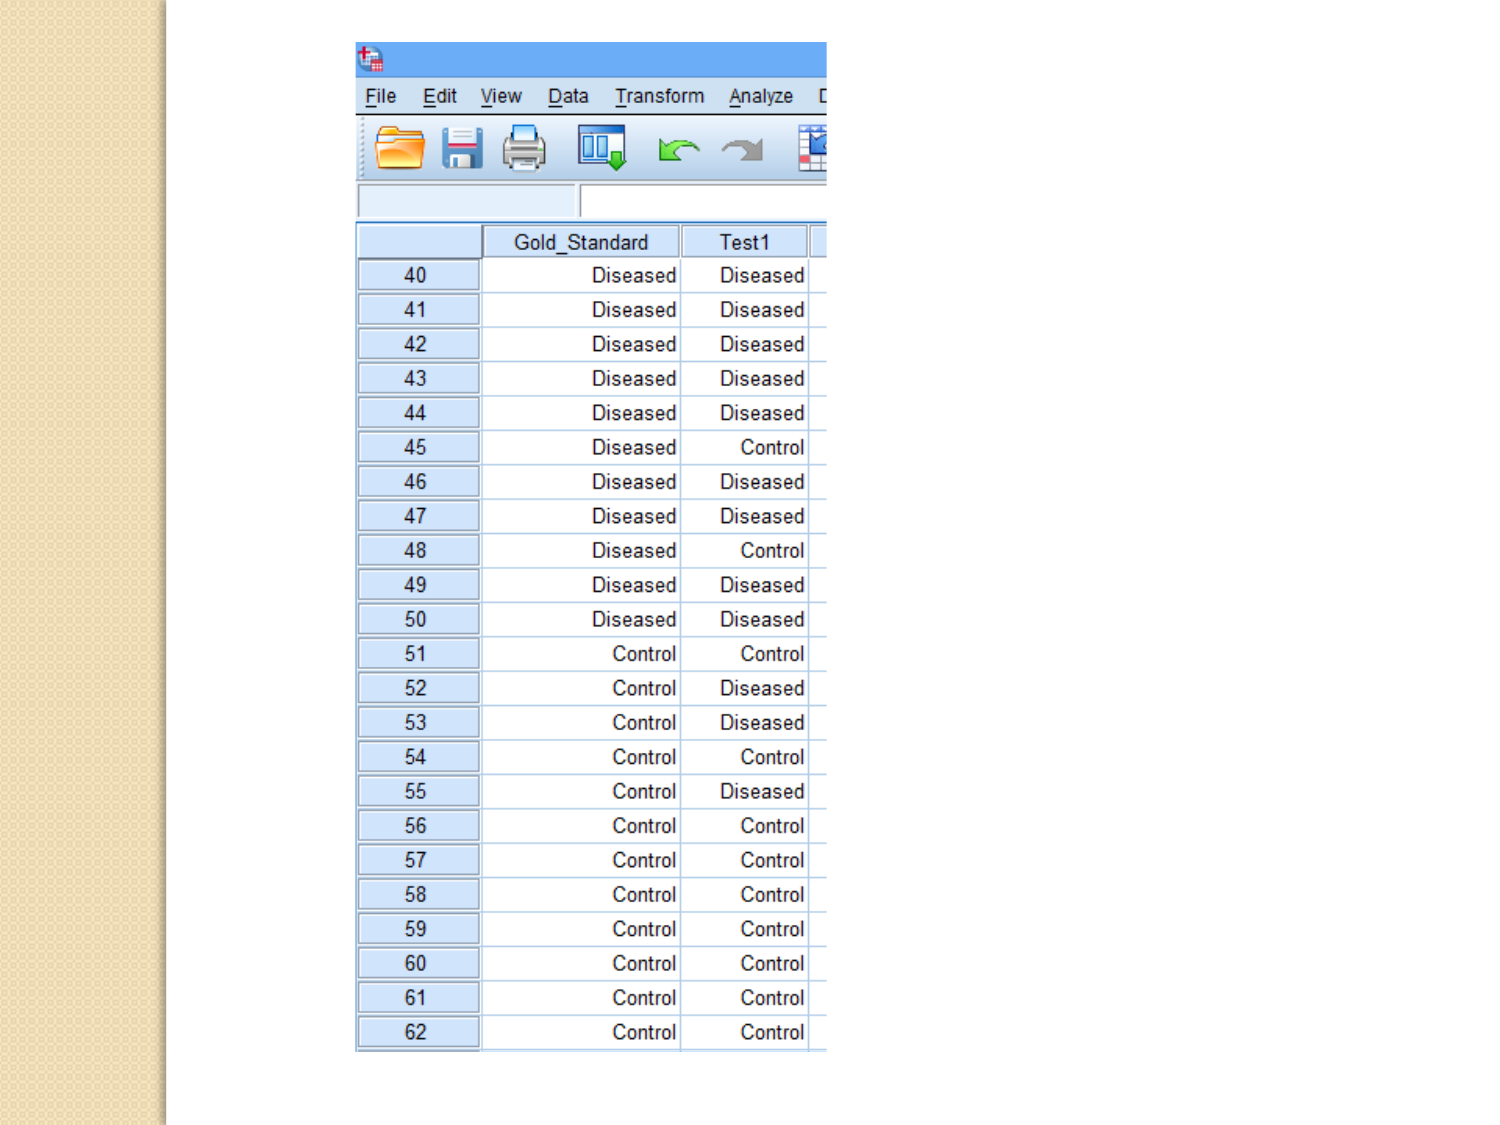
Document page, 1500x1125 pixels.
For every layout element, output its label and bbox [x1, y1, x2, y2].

picture [355, 42, 827, 1052]
